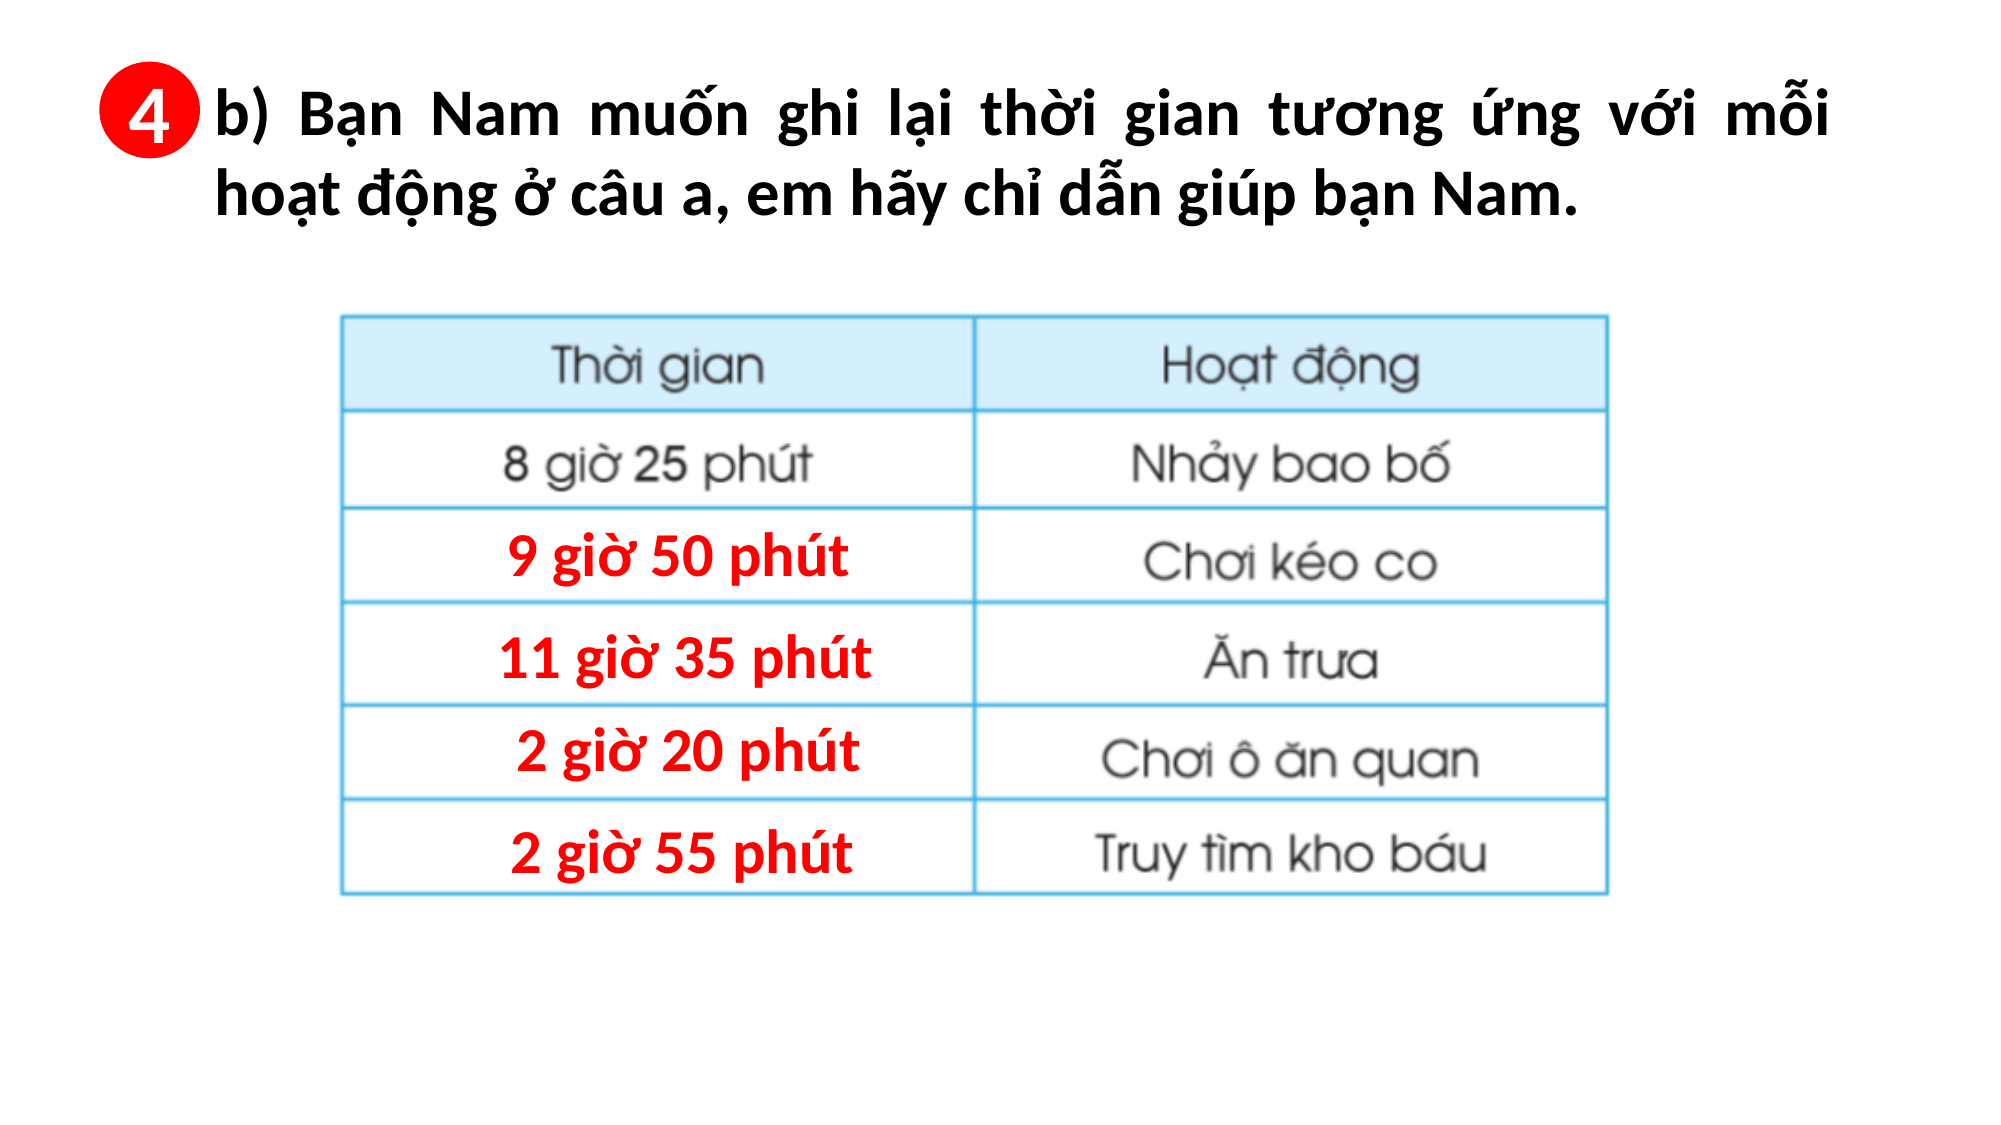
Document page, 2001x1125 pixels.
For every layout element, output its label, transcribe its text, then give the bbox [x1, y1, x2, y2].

text_box 4 [98, 60, 199, 160]
picture [324, 300, 1633, 919]
text_box [52, 32, 1948, 1093]
text_box b) Bạn Nam muốn ghi lại thời gian tương ứng với mỗi hoạt động ở câu a, em hãy chỉ dẫn giúp bạn Nam. [199, 61, 1849, 237]
